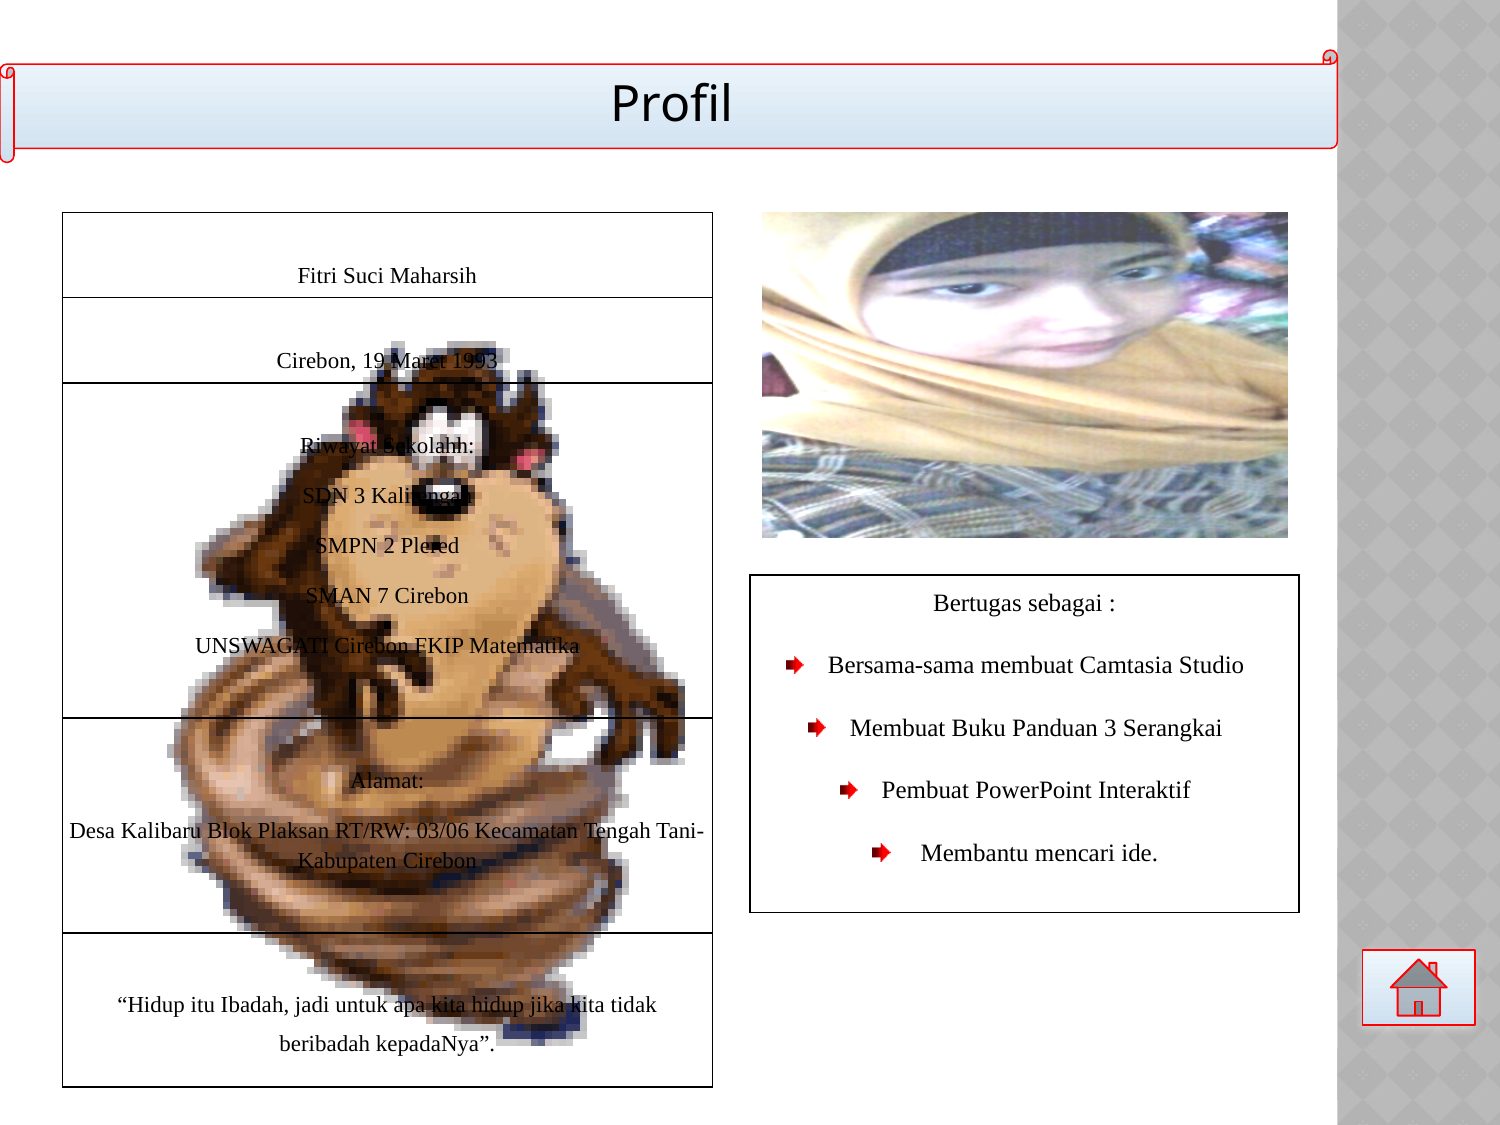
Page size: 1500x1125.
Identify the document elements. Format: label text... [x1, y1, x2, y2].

text_box [1362, 949, 1476, 1026]
picture [762, 212, 1288, 538]
picture [840, 781, 858, 799]
picture [872, 843, 891, 862]
picture [808, 718, 826, 737]
text_box Profil [0, 49, 1339, 164]
picture [62, 212, 713, 1076]
table_header Bertugas sebagai : Bersama-sama membuat Camtasia Studio Membuat Buku Panduan 3 Serangkai Pembuat PowerPoint Interaktif Membantu mencari ide. [751, 576, 1298, 912]
picture [786, 656, 804, 674]
